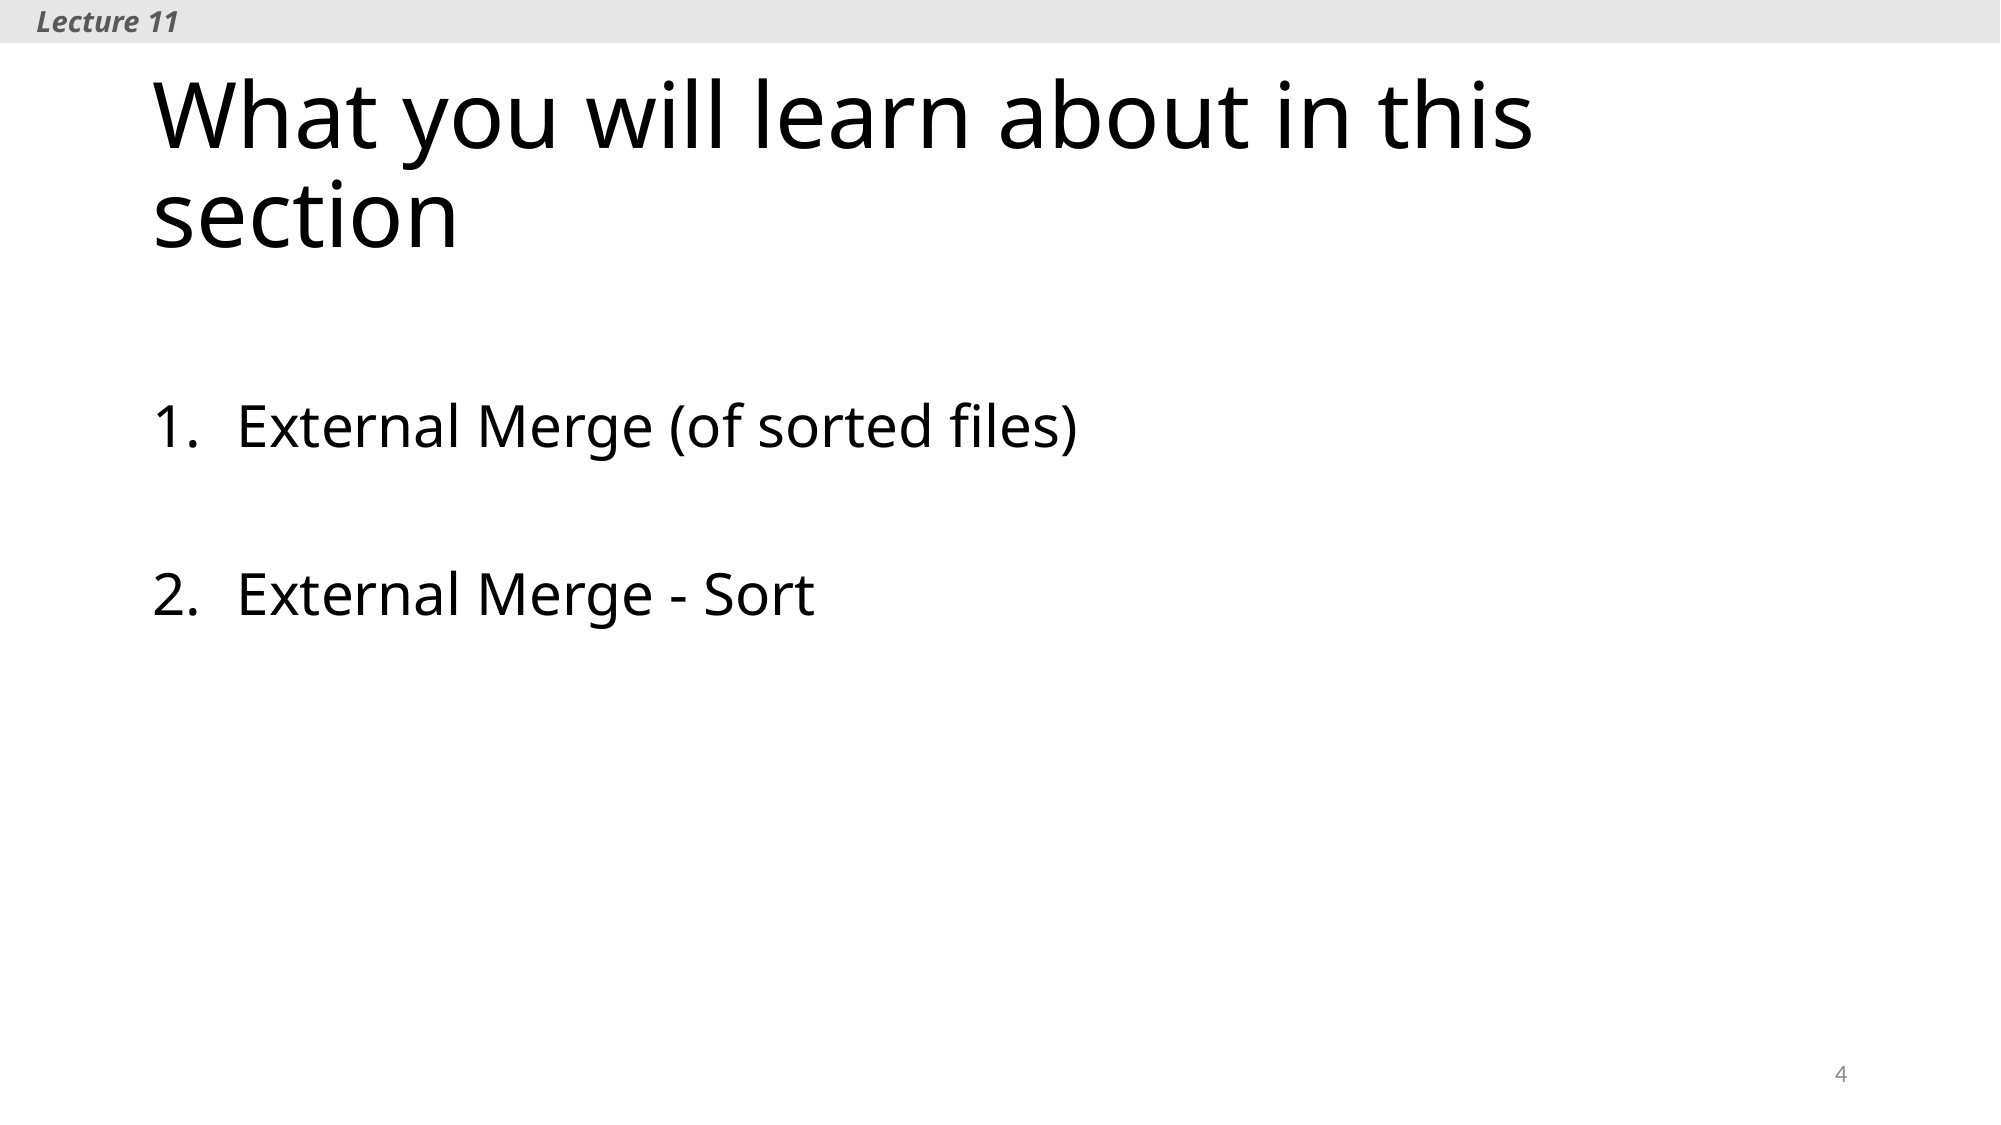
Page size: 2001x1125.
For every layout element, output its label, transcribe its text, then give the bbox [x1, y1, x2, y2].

title What you will learn about in this section [137, 59, 1863, 278]
slide_number 4 [1412, 1042, 1863, 1103]
list External Merge (of sorted files) External Merge - Sort [137, 299, 1863, 985]
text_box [0, 0, 2000, 47]
